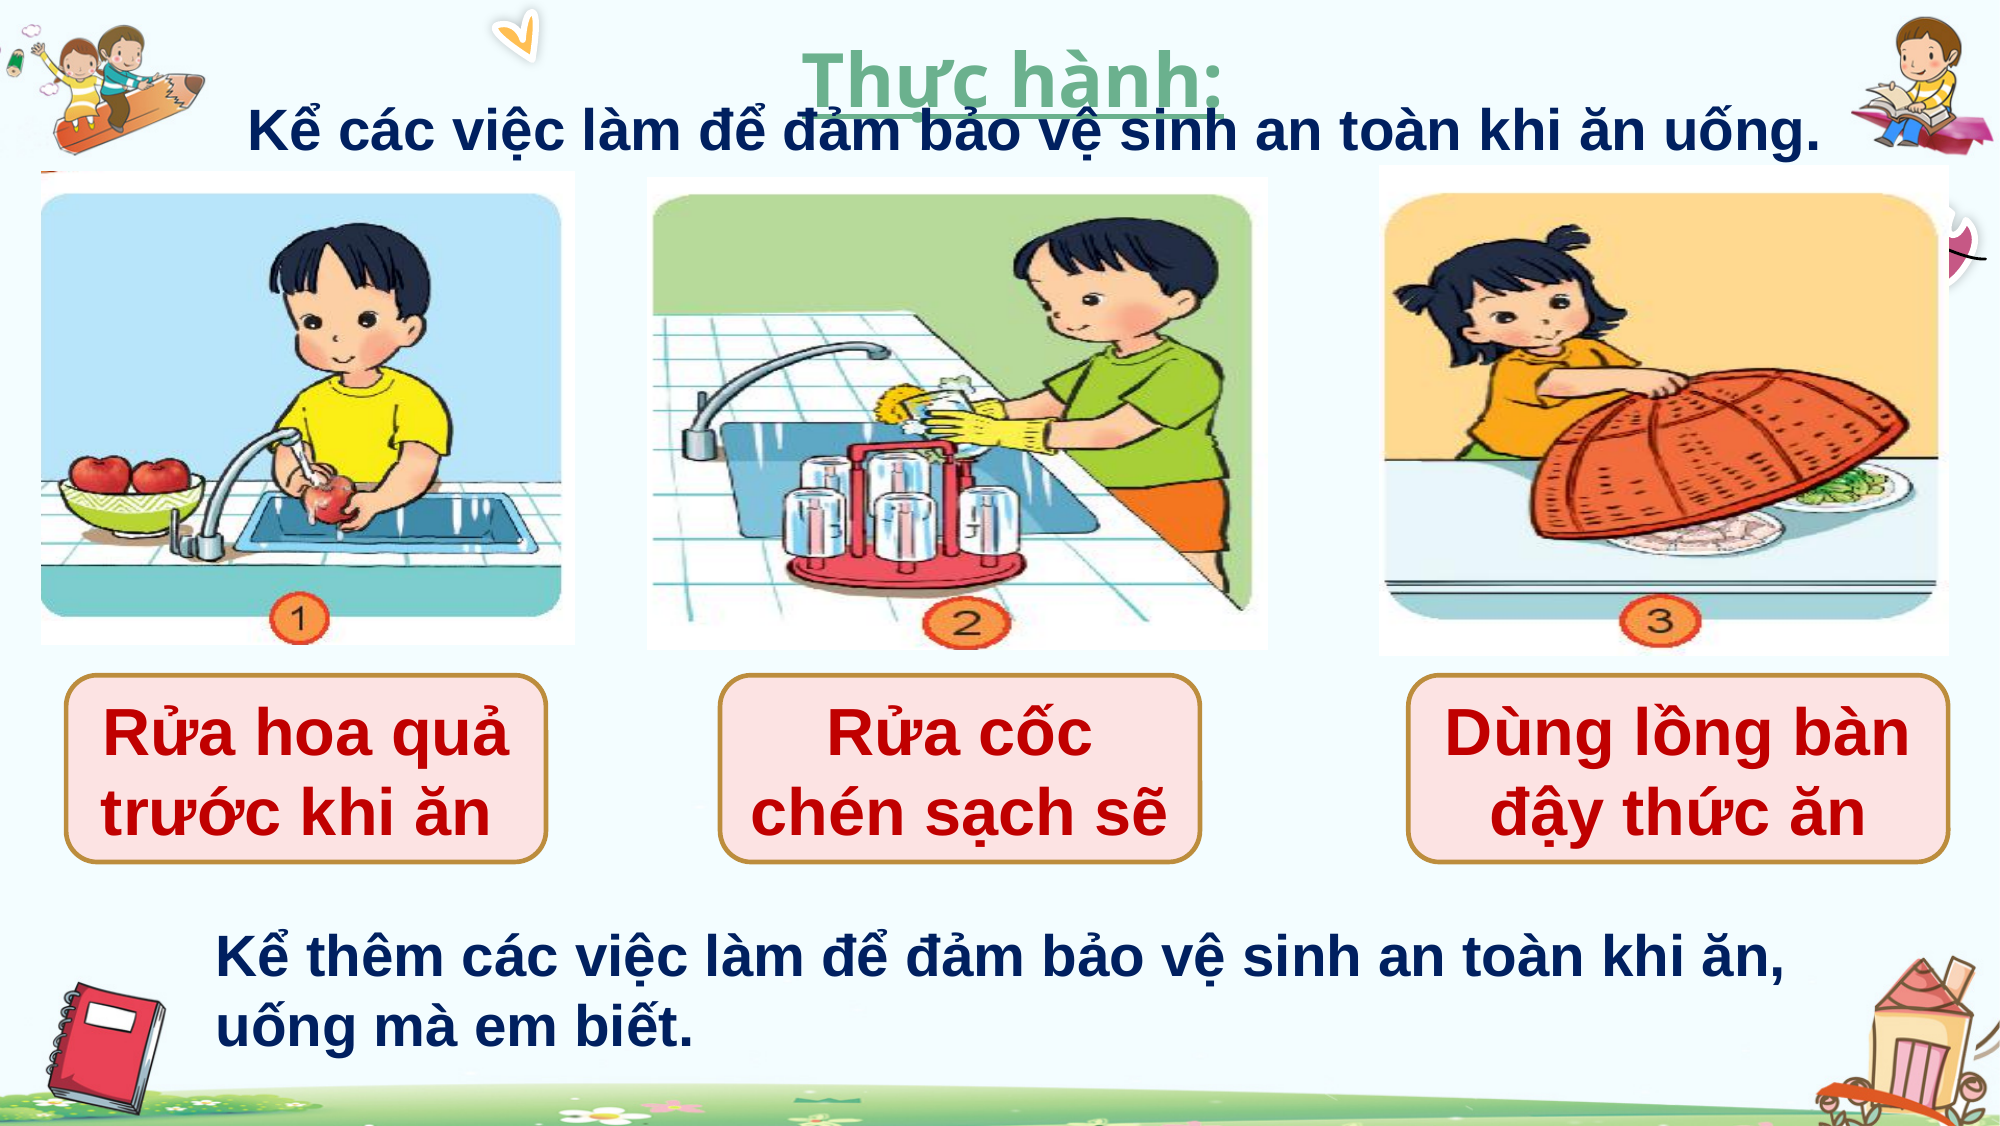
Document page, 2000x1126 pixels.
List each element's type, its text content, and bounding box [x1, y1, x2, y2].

text_box Kể các việc làm để đảm bảo vệ sinh an toàn khi ăn uống. [232, 67, 2000, 187]
picture [0, 0, 2000, 1126]
text_box Rửa cốc chén sạch sẽ [717, 673, 1203, 865]
text_box Dùng lồng bàn đậy thức ăn [1406, 673, 1951, 865]
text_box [1952, 204, 1988, 287]
text_box Thực hành: [787, 25, 1239, 67]
text_box Kể thêm các việc làm để đảm bảo vệ sinh an toàn khi ăn, uống mà em biết. [200, 929, 1826, 1048]
text_box Rửa hoa quả trước khi ăn [63, 673, 549, 865]
text_box [494, 12, 536, 60]
